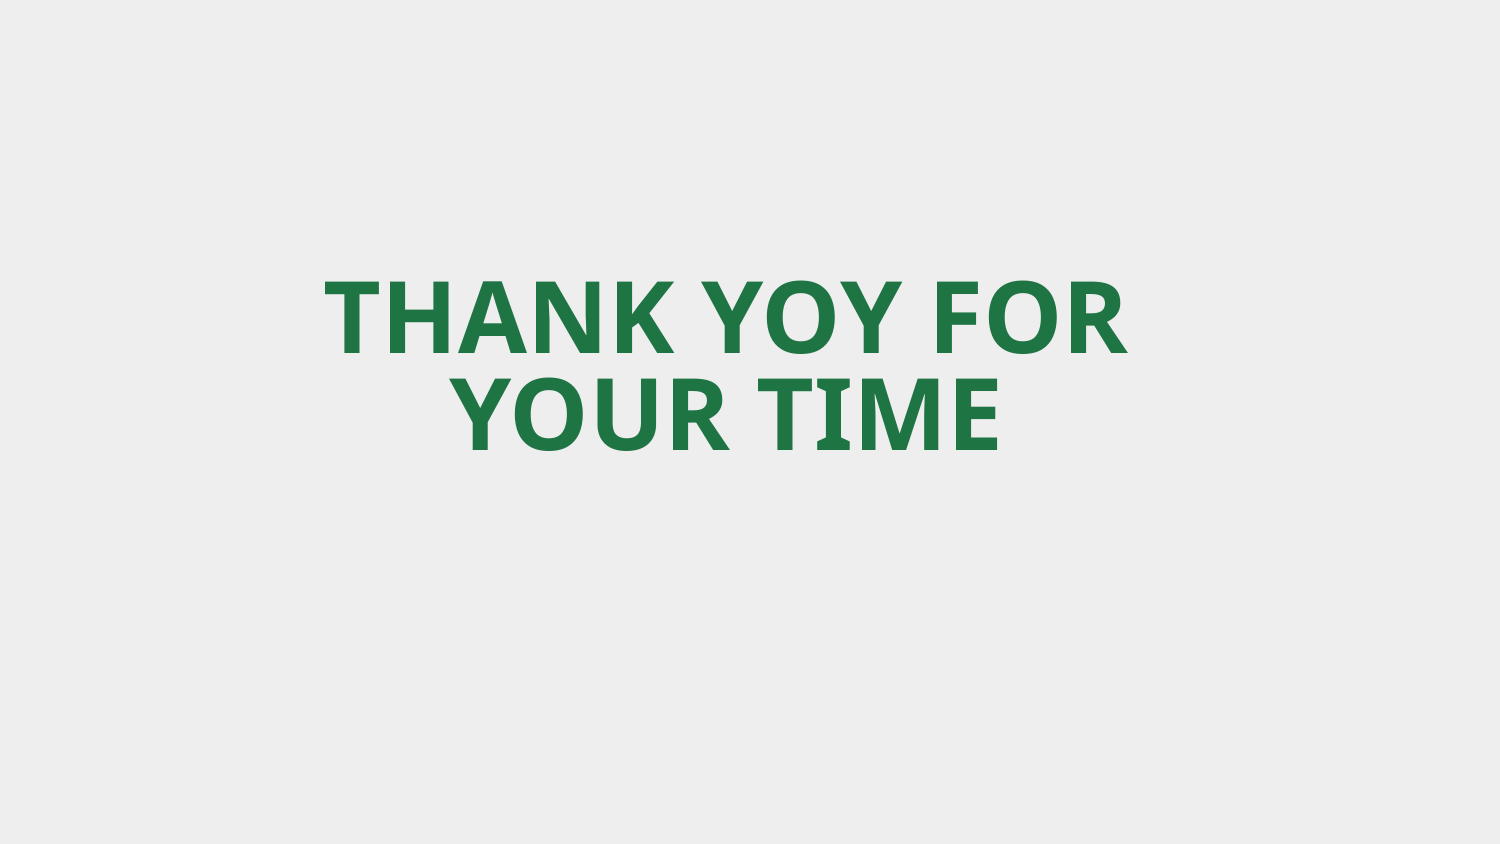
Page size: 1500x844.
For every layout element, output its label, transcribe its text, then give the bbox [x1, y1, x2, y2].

title THANK YOY FOR YOUR TIME [187, 241, 1266, 485]
